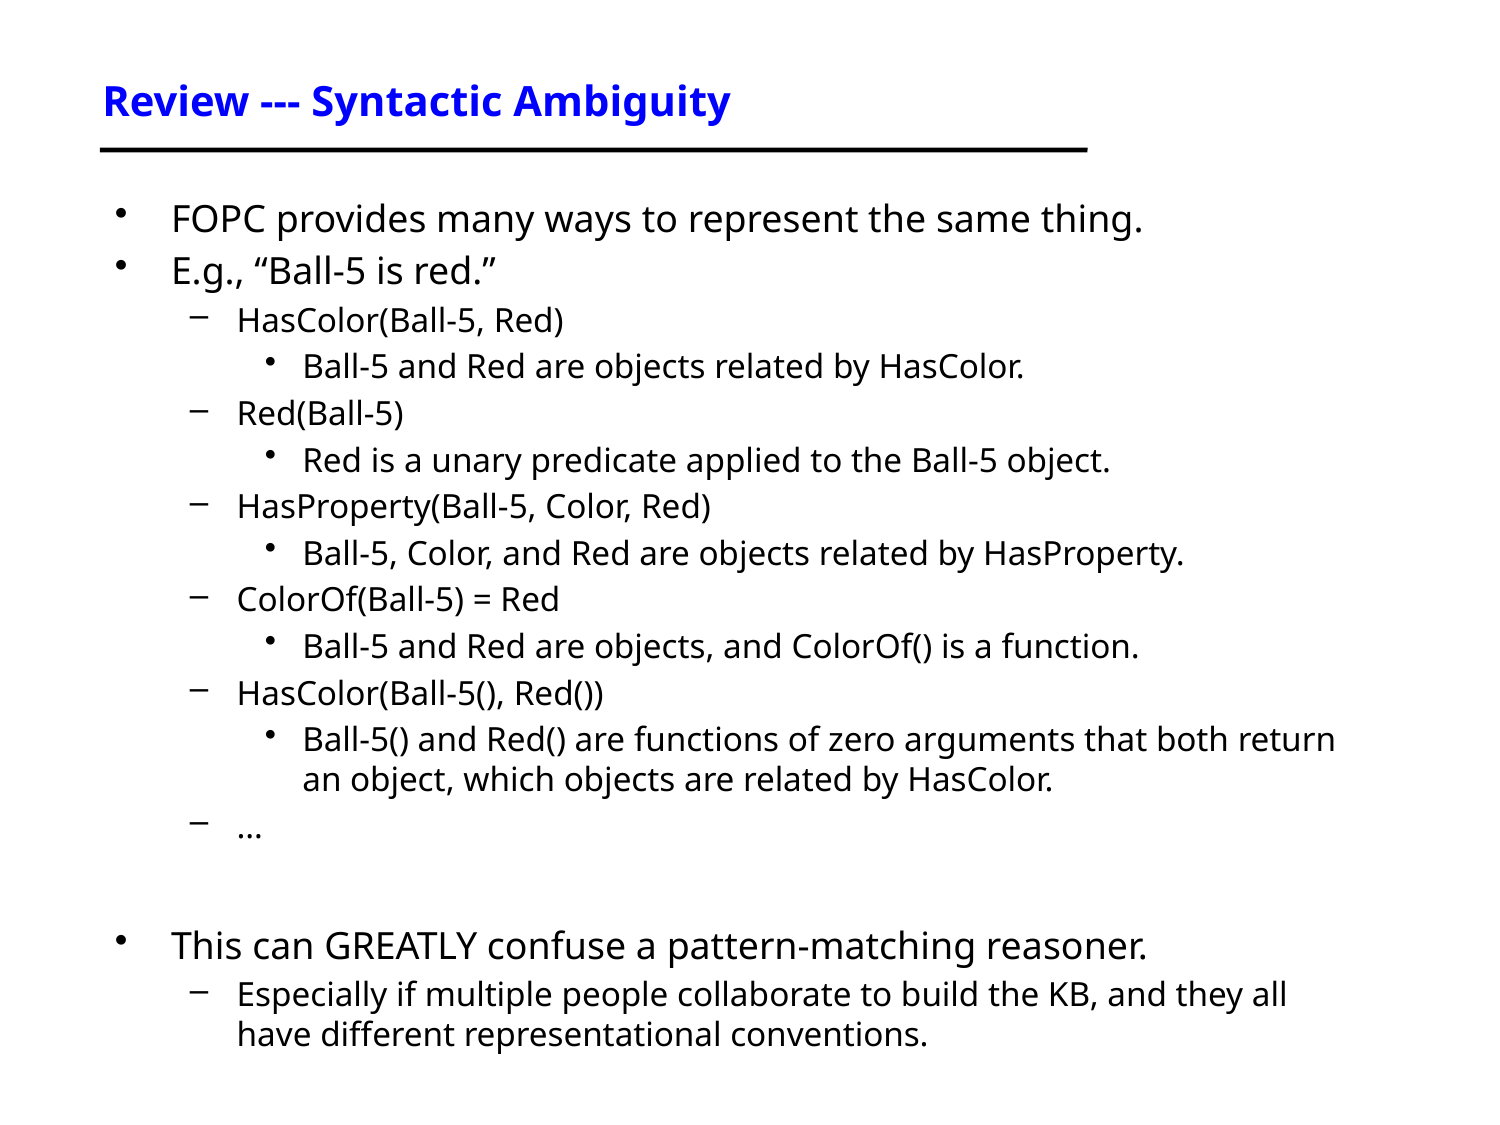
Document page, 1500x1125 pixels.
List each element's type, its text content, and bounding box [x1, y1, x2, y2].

title Review --- Syntactic Ambiguity [87, 50, 1363, 150]
list FOPC provides many ways to represent the same thing. E.g., “Ball-5 is red.” HasColor(Ball-5, Red) Ball-5 and Red are objects related by HasColor. Red(Ball-5) Red is a unary predicate applied to the Ball-5 object. HasProperty(Ball-5, Color, Red) Ball-5, Color, and Red are objects related by HasProperty. ColorOf(Ball-5) = Red Ball-5 and Red are objects, and ColorOf() is a function. HasColor(Ball-5(), Red()) Ball-5() and Red() are functions of zero arguments that both return an object, which objects are related by HasColor. … This can GREATLY confuse a pattern-matching reasoner. Especially if multiple people collaborate to build the KB, and they all have different representational conventions. [99, 187, 1388, 1063]
